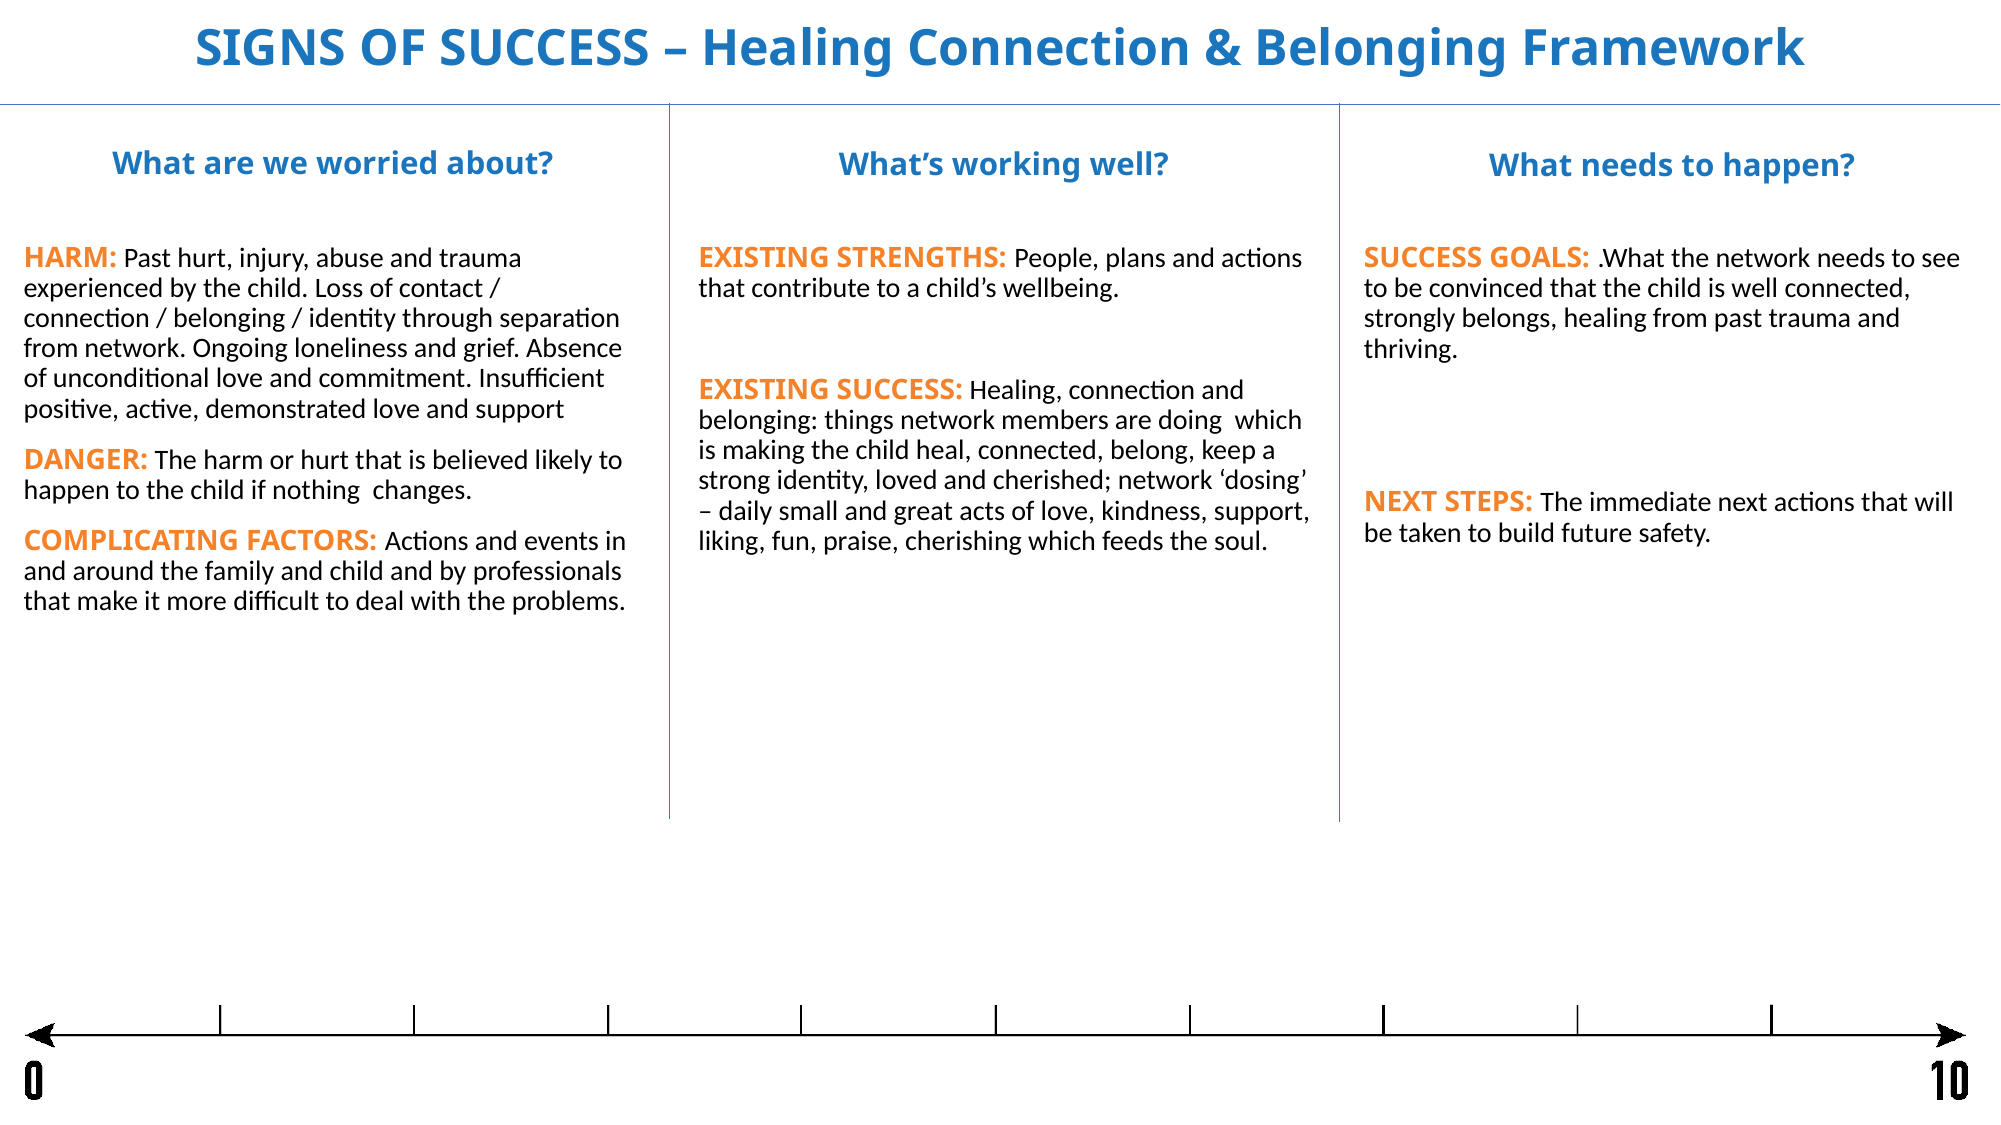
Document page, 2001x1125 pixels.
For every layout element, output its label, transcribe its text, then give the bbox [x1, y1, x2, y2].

list What needs to happen? [1344, 114, 2000, 218]
list What are we worried about? [0, 113, 668, 217]
list What’s working well? [670, 114, 1338, 217]
list SIGNS OF SUCCESS – Healing Connection & Belonging Framework [0, 0, 2000, 103]
list SUCCESS GOALS: .What the network needs to see to be convinced that the child is well connected, strongly belongs, healing from past trauma and thriving. NEXT STEPS: The immediate next actions that will be taken to build future safety. [1340, 219, 2000, 820]
list EXISTING STRENGTHS: People, plans and actions that contribute to a child’s wellbeing. EXISTING SUCCESS: Healing, connection and belonging: things network members are doing which is making the child heal, connected, belong, keep a strong identity, loved and cherished; network ‘dosing’ – daily small and great acts of love, kindness, support, liking, fun, praise, cherishing which feeds the soul. [674, 219, 1336, 823]
picture [12, 987, 1979, 1119]
list HARM: Past hurt, injury, abuse and trauma experienced by the child. Loss of contact / connection / belonging / identity through separation from network. Ongoing loneliness and grief. Absence of unconditional love and commitment. Insufficient positive, active, demonstrated love and support DANGER: The harm or hurt that is believed likely to happen to the child if nothing changes. COMPLICATING FACTORS: Actions and events in and around the family and child and by professionals that make it more difficult to deal with the problems. [0, 219, 672, 820]
